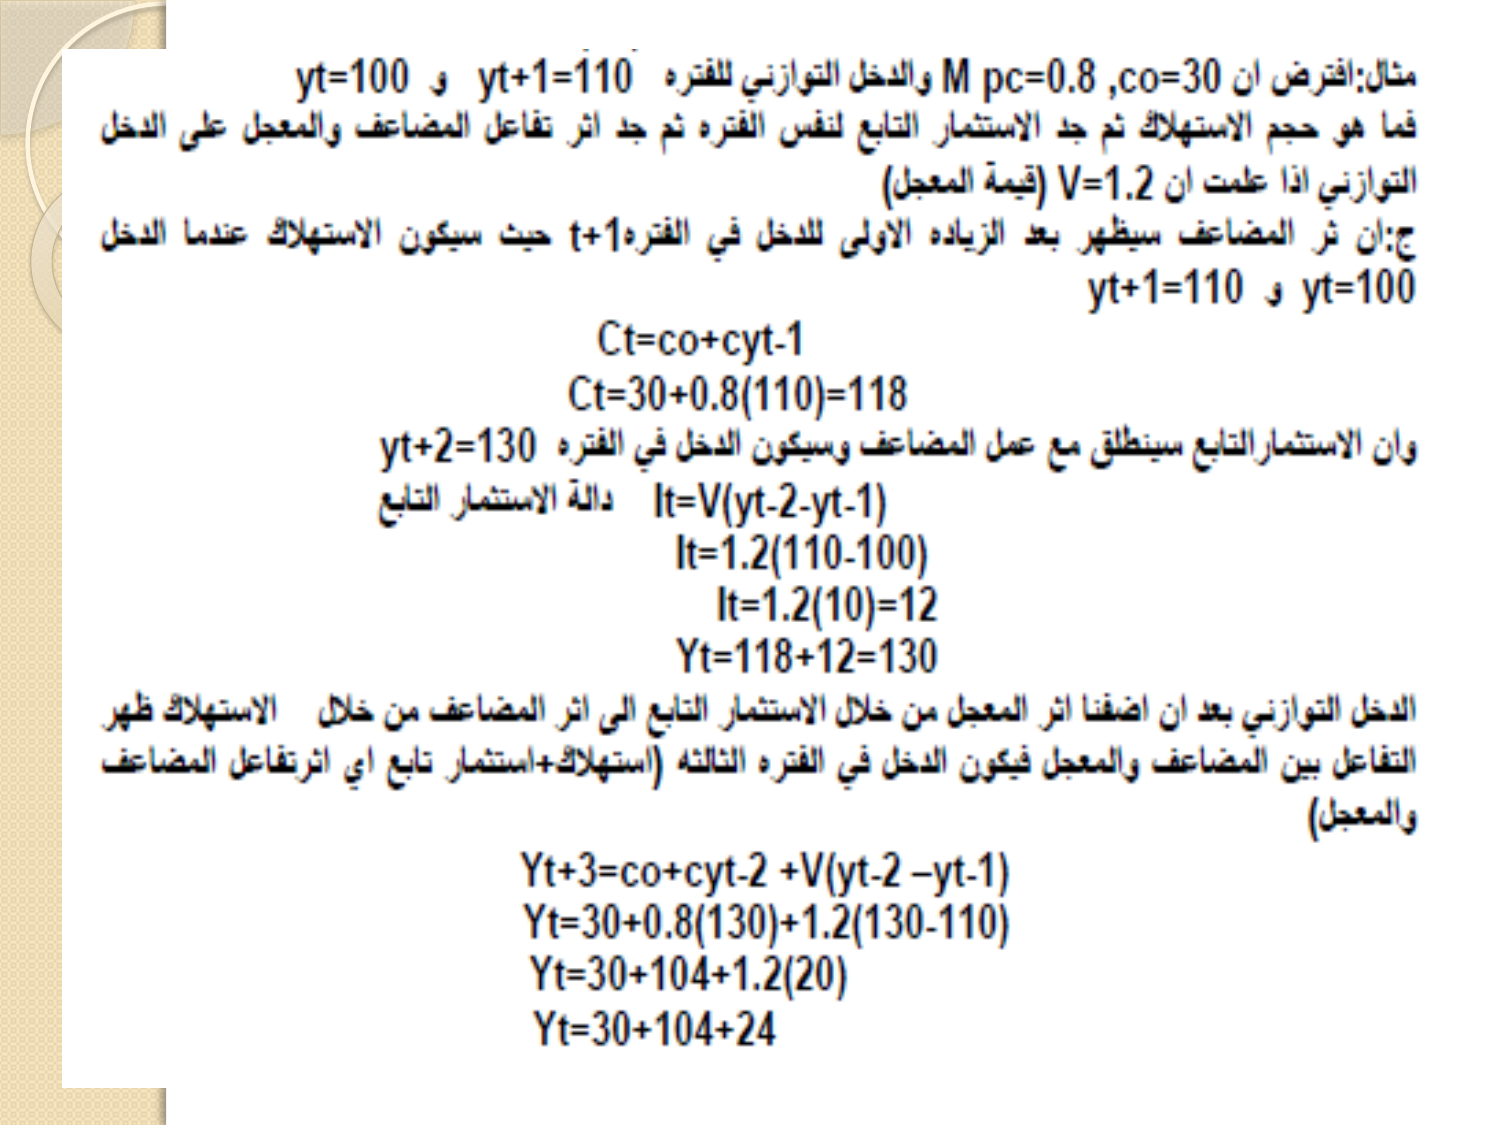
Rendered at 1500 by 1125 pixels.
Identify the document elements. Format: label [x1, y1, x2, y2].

list [62, 49, 1463, 1088]
